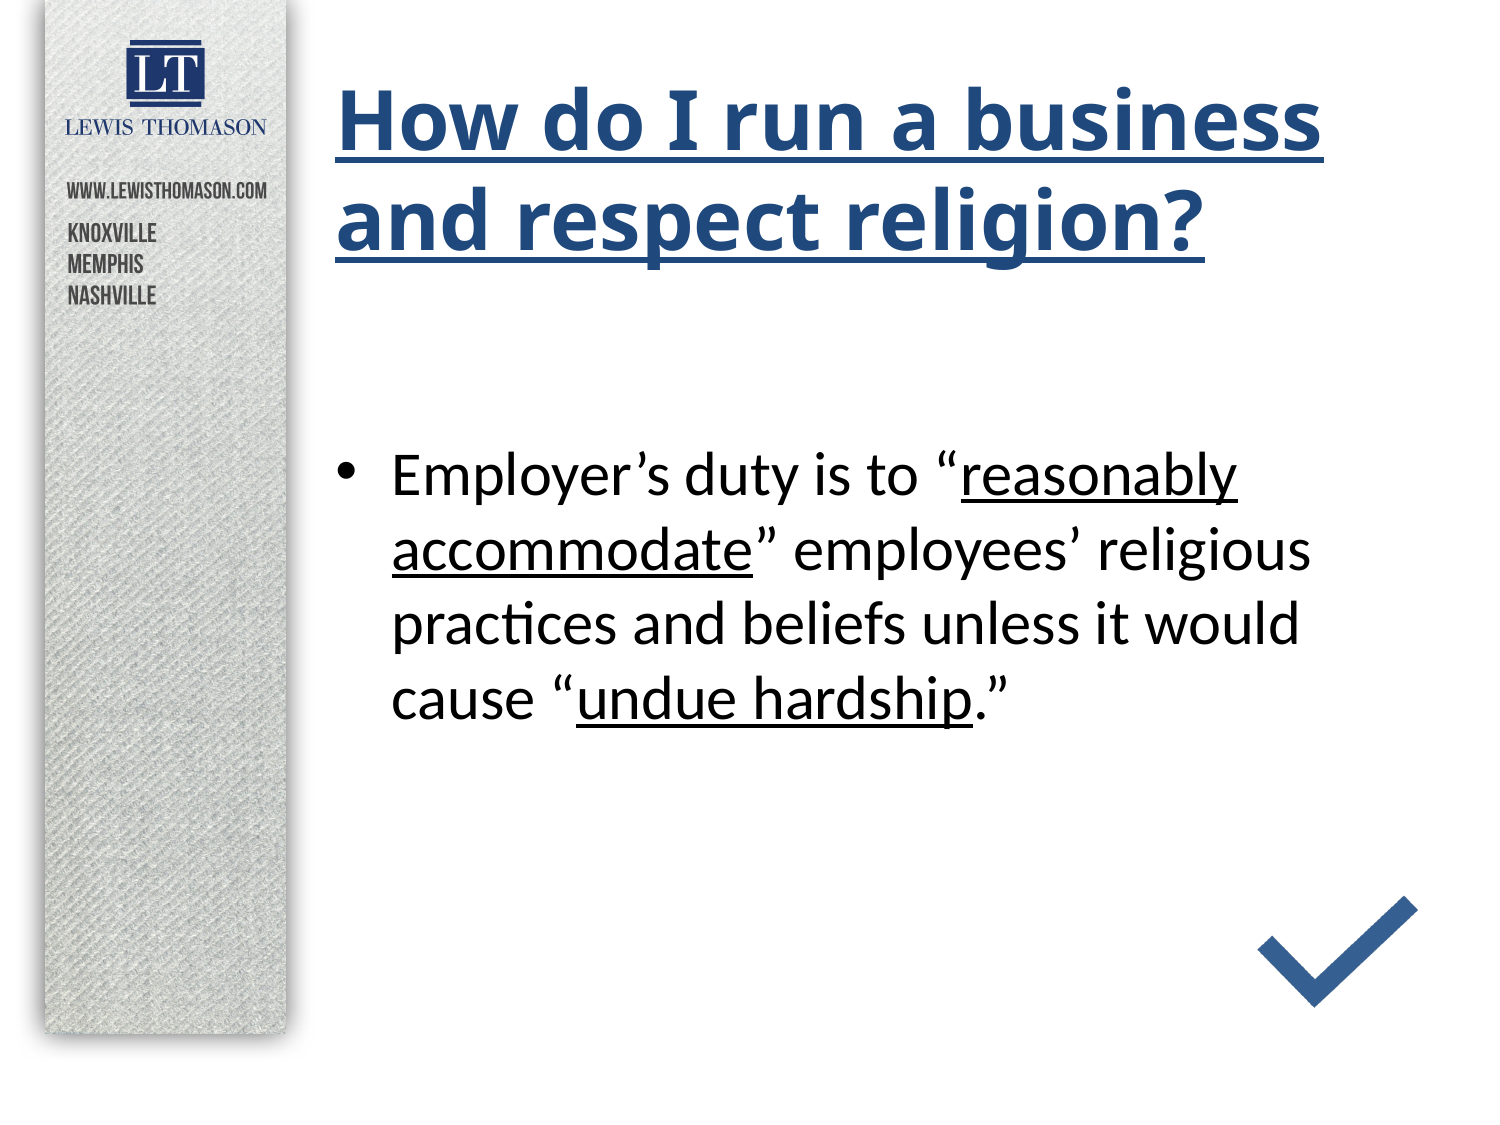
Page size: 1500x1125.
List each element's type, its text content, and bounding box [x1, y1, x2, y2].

list Employer’s duty is to “reasonably accommodate” employees’ religious practices and beliefs unless it would cause “undue hardship.” [320, 424, 1476, 824]
picture [45, 0, 287, 1034]
picture [1254, 867, 1421, 1034]
text_box How do I run a business and respect religion? [320, 59, 1500, 275]
